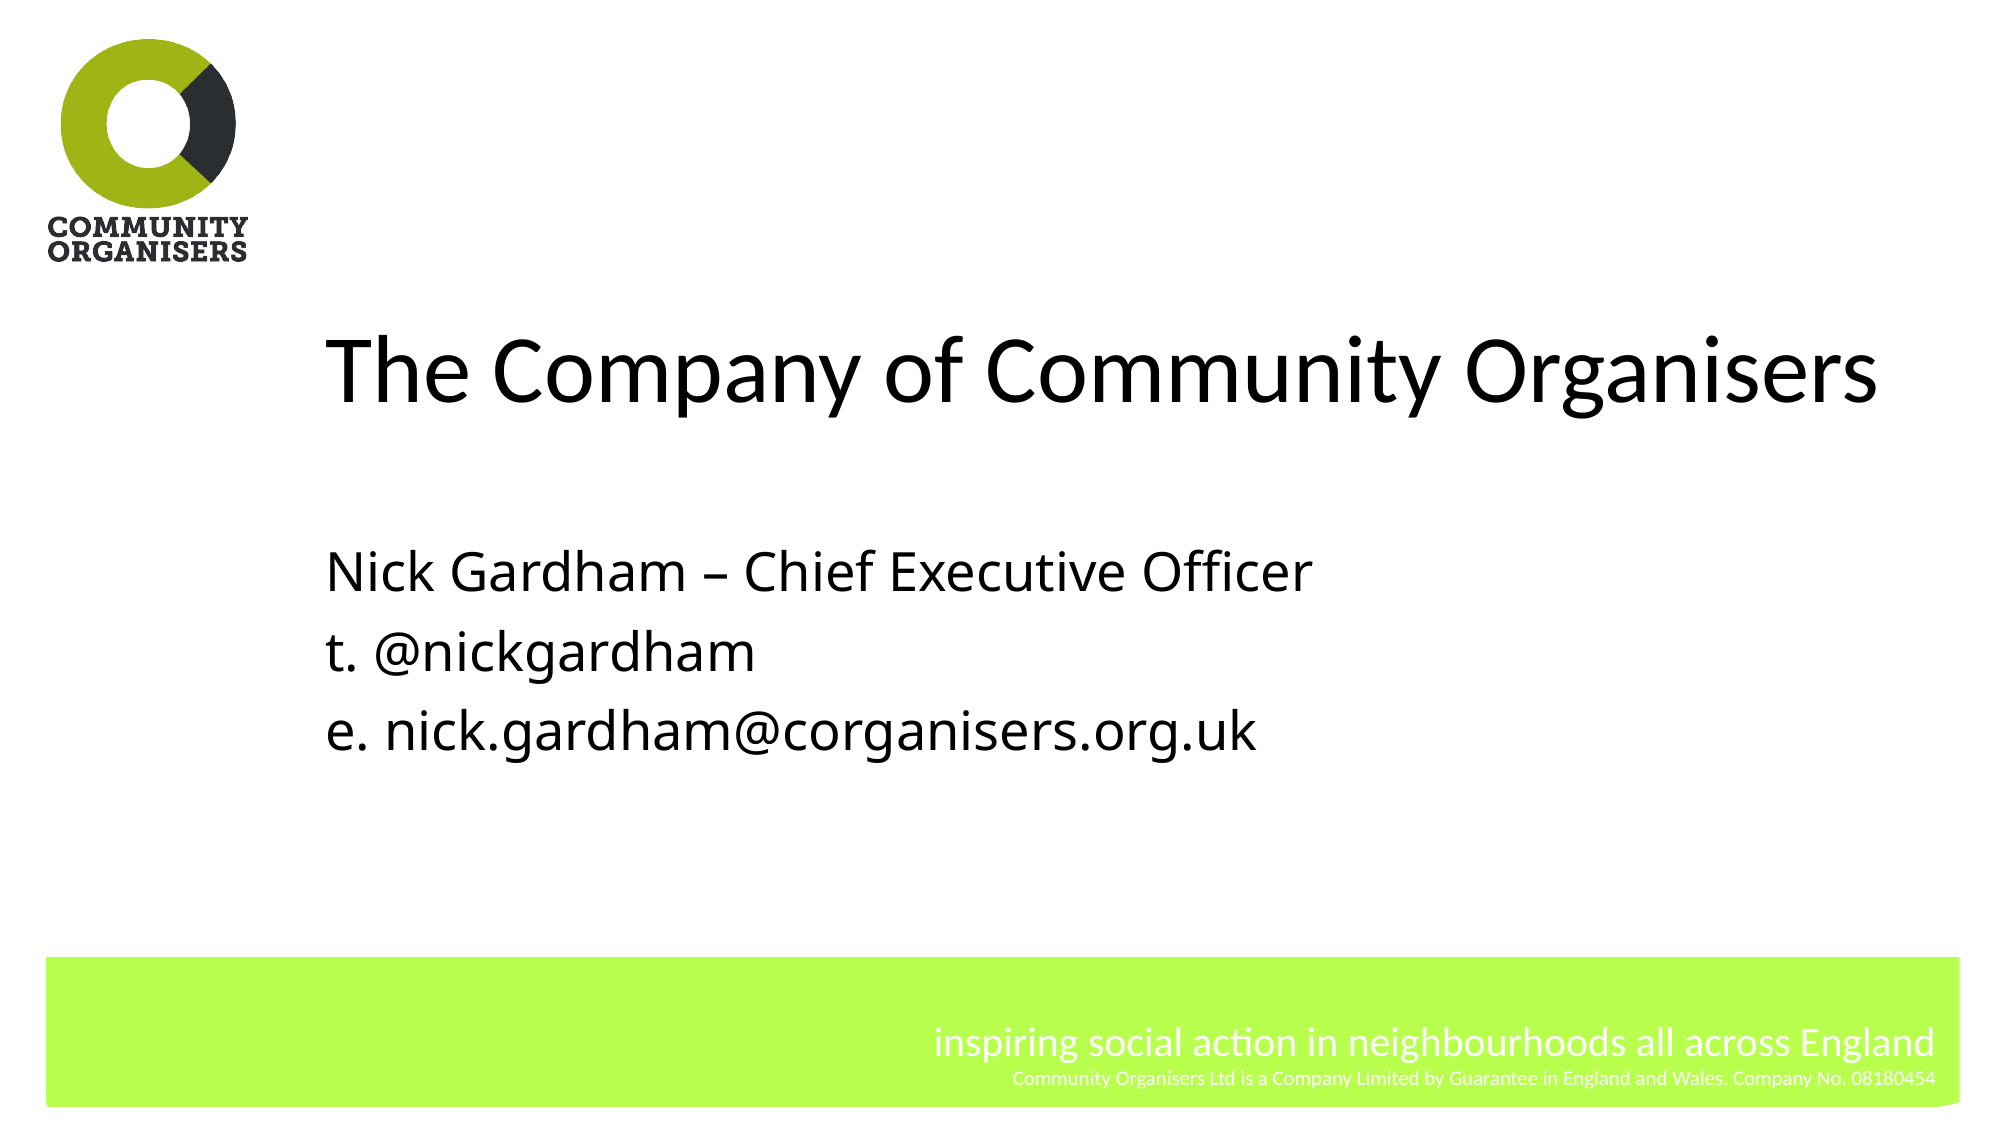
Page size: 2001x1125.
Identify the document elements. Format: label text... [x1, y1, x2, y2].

picture [46, 957, 1960, 1107]
picture [46, 36, 250, 265]
title The Company of Community Organisers [310, 263, 1914, 480]
list Nick Gardham – Chief Executive Officer t. @nickgardham e. nick.gardham@corganisers.org.uk [310, 537, 1914, 888]
